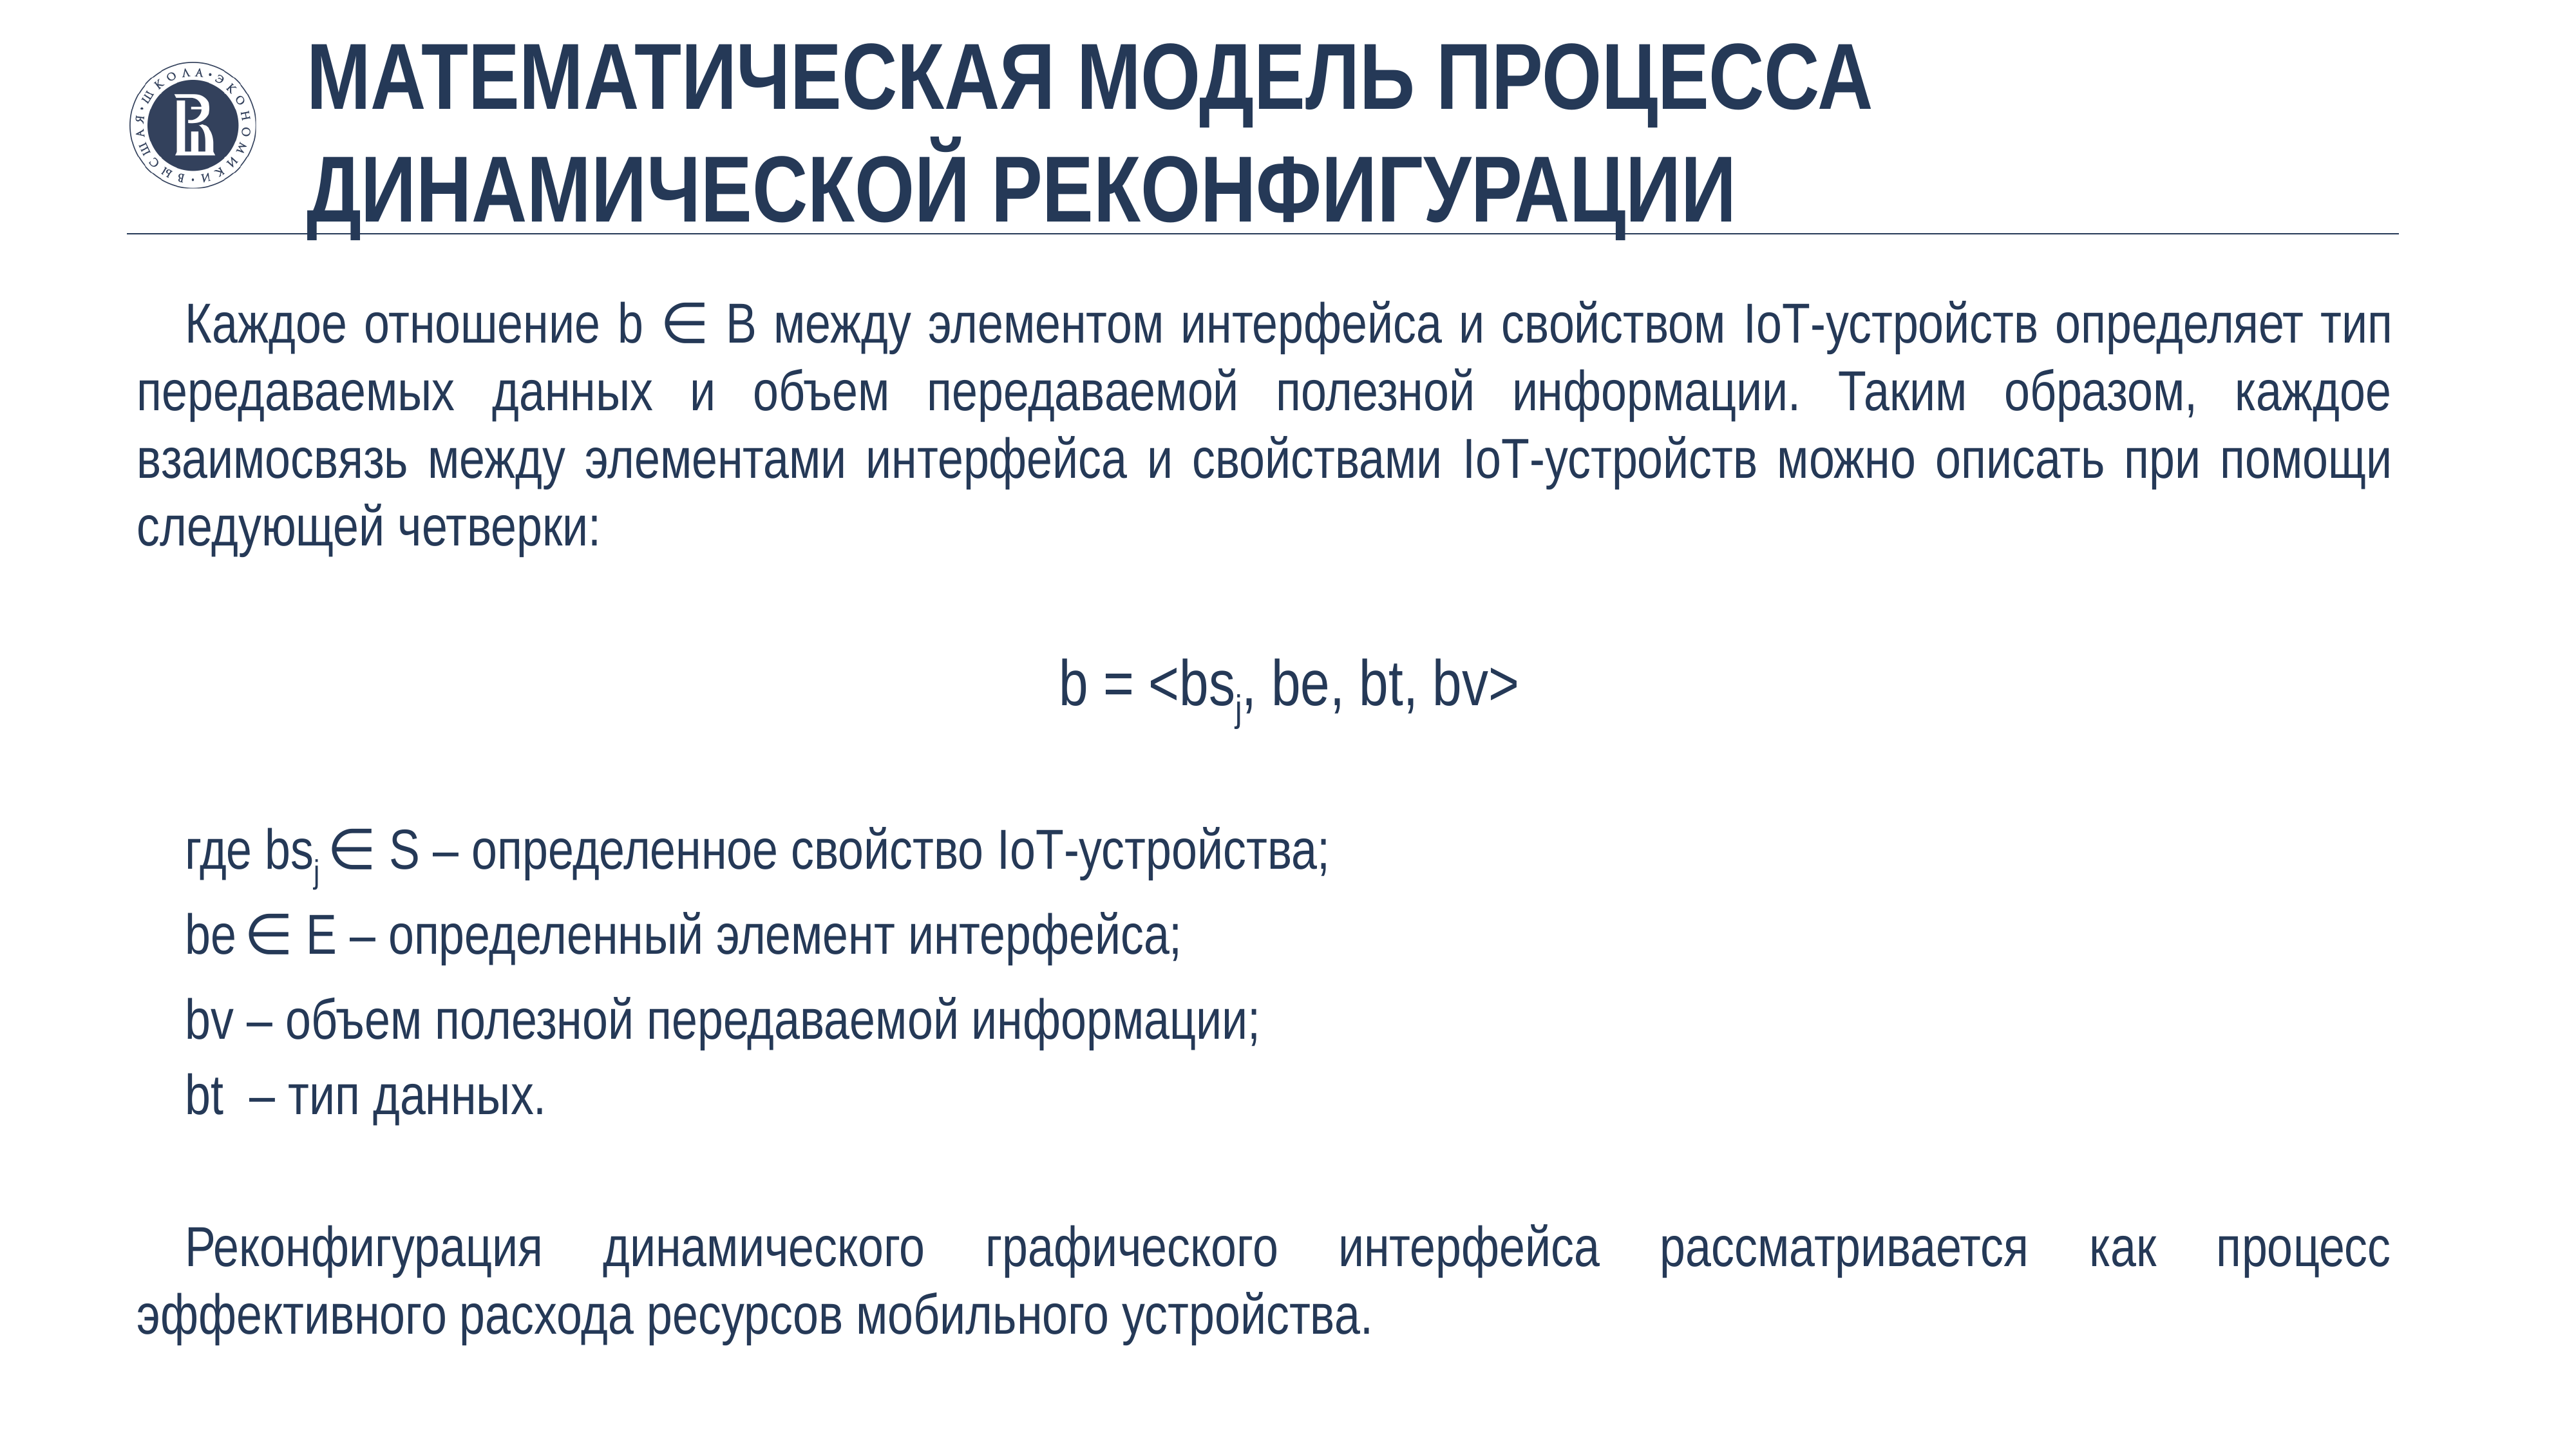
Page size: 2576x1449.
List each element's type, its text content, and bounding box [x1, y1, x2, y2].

text_box Каждое отношение b ∈ B между элементом интерфейса и свойством IoT-устройств определяет тип передаваемых данных и объем передаваемой полезной информации. Таким образом, каждое взаимосвязь между элементами интерфейса и свойствами IoT-устройств можно описать при помощи следующей четверки: b = <bsj, be, bt, bv> где bsj ∈ S – определенное свойство IoT-устройства; be ∈ E – определенный элемент интерфейса; bv – объем полезной передаваемой информации; bt – тип данных. Реконфигурация динамического графического интерфейса рассматривается как процесс эффективного расхода ресурсов мобильного устройства. [129, 279, 2401, 1333]
picture [129, 62, 256, 189]
text_box Математическая модель процесса динамической реконфигурации [299, 8, 1965, 234]
